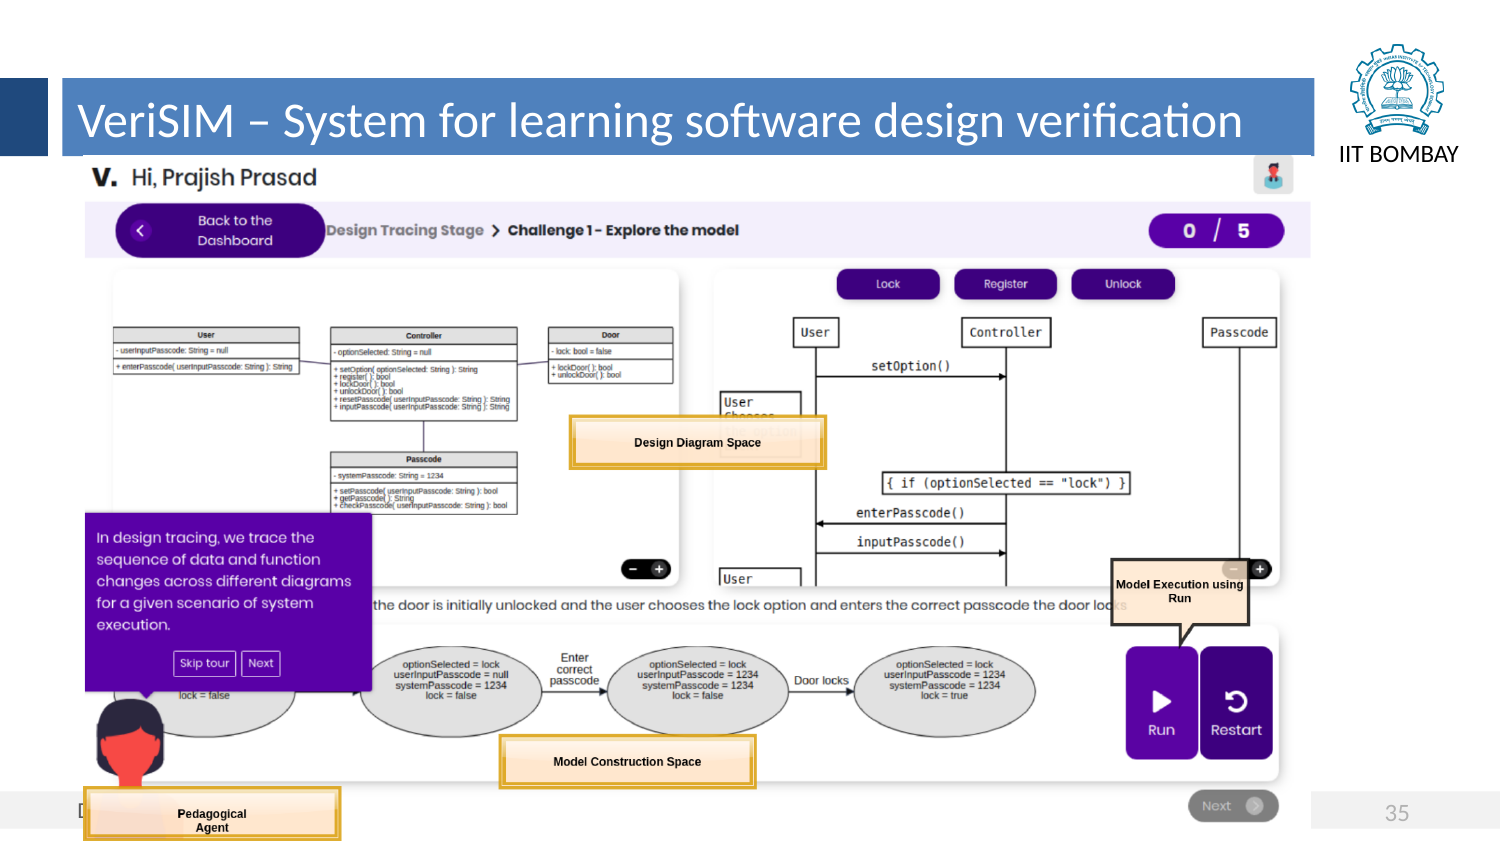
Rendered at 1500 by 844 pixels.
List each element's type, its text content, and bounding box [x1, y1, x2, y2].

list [83, 155, 1312, 841]
picture [1374, 126, 1420, 135]
slide_number 35 [1332, 789, 1425, 835]
picture [1350, 44, 1444, 135]
list VeriSIM – System for learning software design verification [62, 78, 1332, 156]
